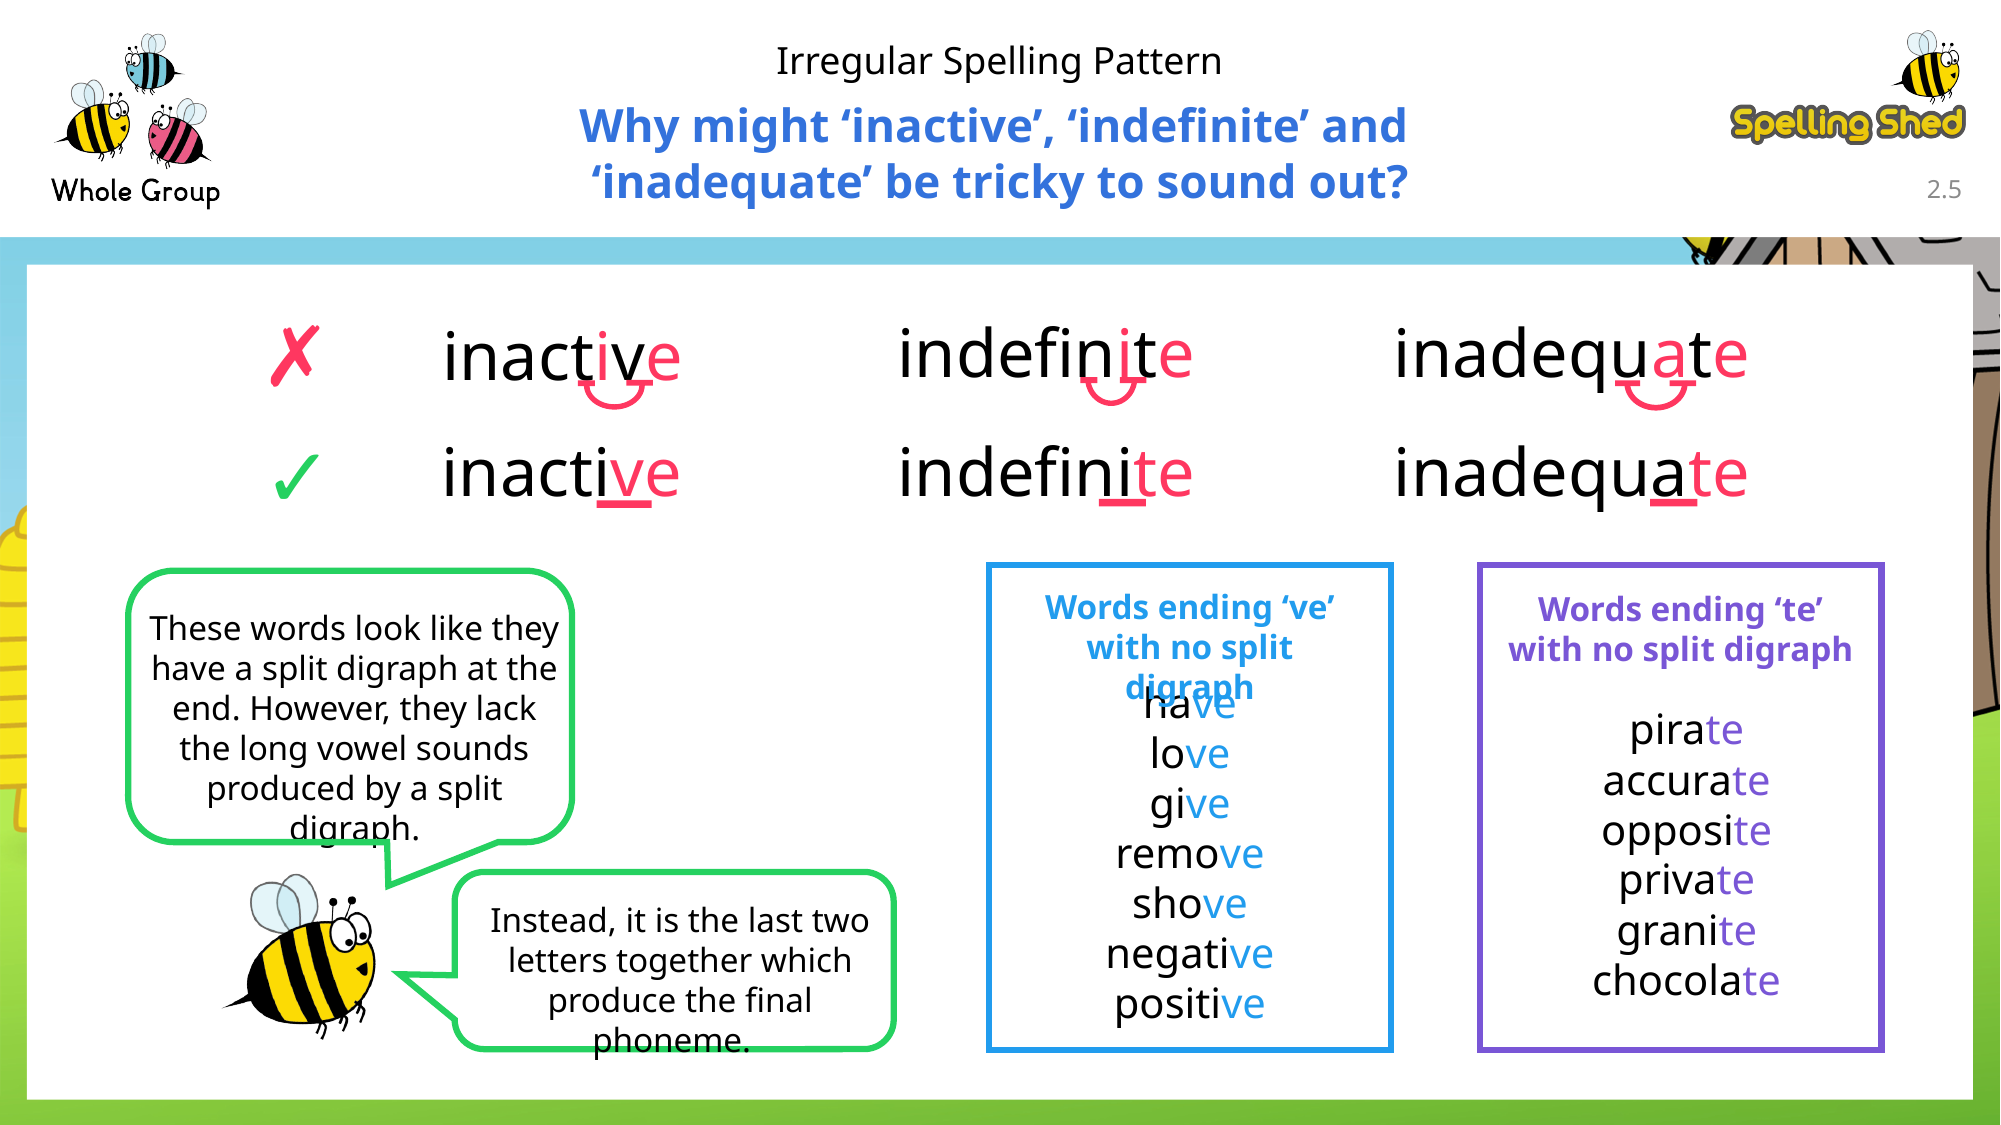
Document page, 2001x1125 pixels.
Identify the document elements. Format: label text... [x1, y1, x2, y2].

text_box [454, 871, 894, 1050]
text_box [988, 564, 1392, 1051]
text_box have love give remove shove negative positive [1392, 669, 1397, 1035]
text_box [246, 290, 1818, 424]
list Why might ‘inactive’, ‘indefinite’ and ‘inadequate’ be tricky to sound out? [294, 90, 1706, 214]
slide_number 2.4 [1882, 160, 1978, 221]
text_box Words ending ‘ve’ with no split digraph [1007, 578, 1373, 714]
picture [49, 33, 221, 210]
picture [0, 238, 2000, 1125]
text_box pirate accurate opposite private granite chocolate [1883, 695, 1894, 1011]
text_box [1479, 564, 1883, 1051]
picture [1730, 30, 1966, 145]
list Irregular Spelling Pattern [573, 34, 1427, 88]
text_box Words ending ‘te’ with no split digraph [1489, 580, 1872, 676]
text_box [128, 570, 577, 1050]
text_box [251, 409, 1817, 541]
text_box have love give remove shove negative positive [983, 669, 988, 1035]
